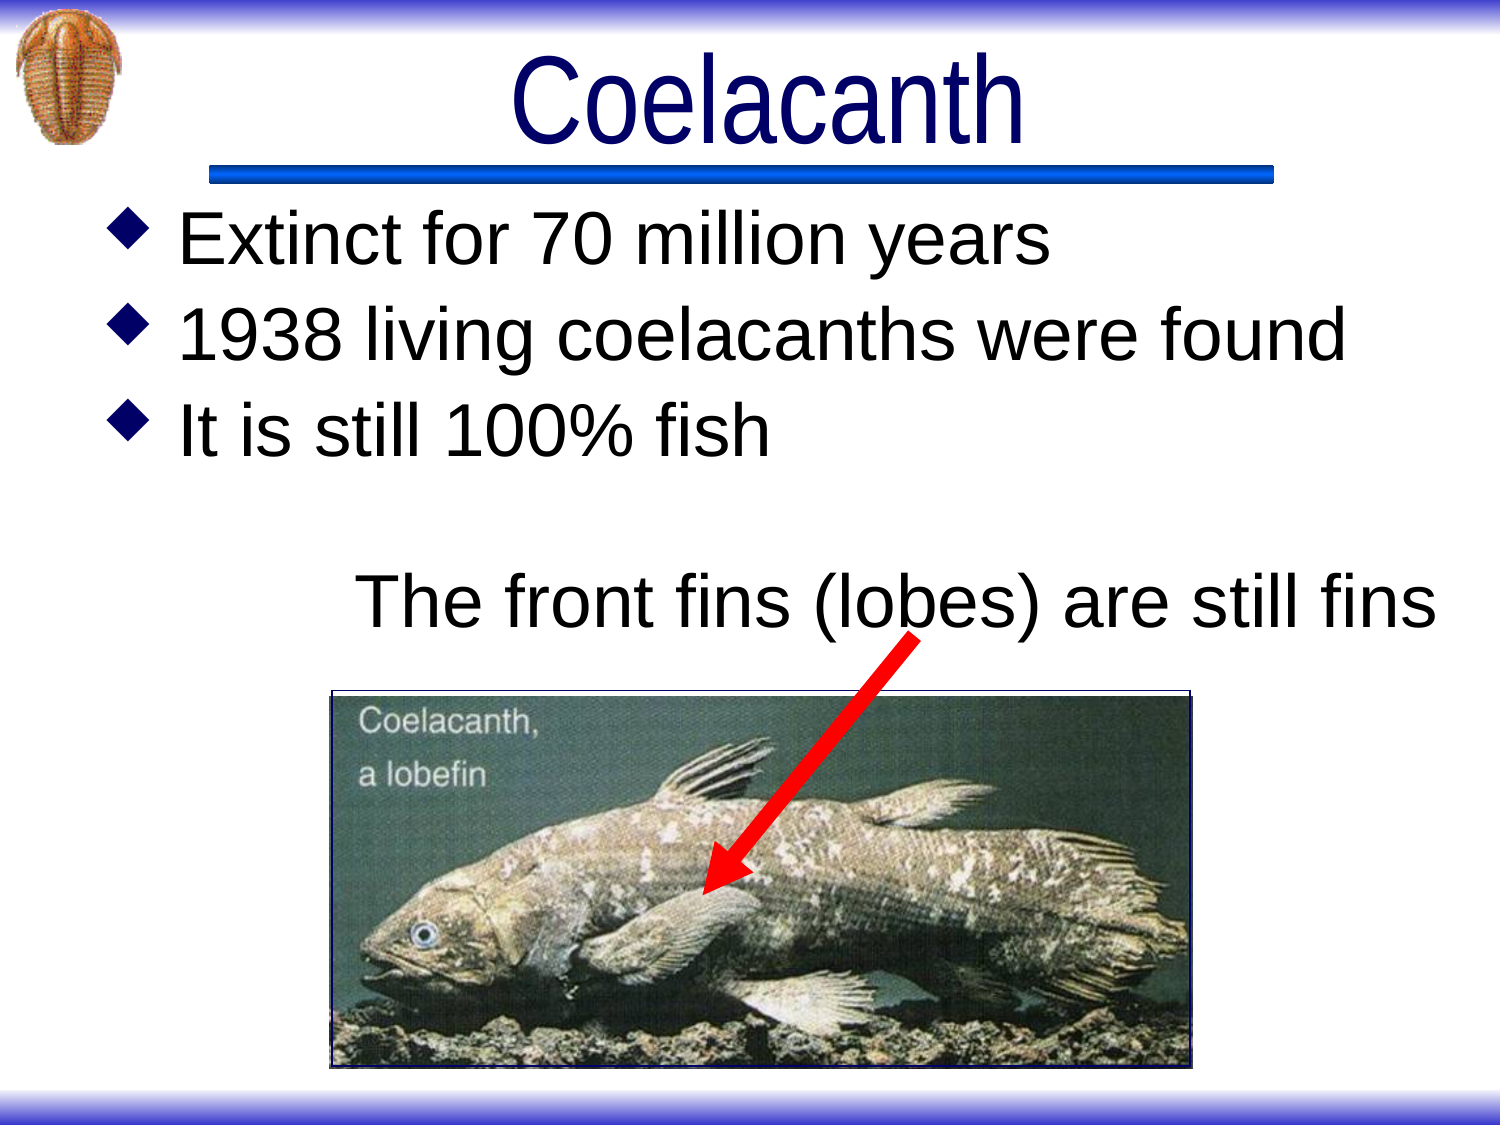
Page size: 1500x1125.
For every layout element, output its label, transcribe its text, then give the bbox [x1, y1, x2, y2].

list Extinct for 70 million years 1938 living coelacanths were found It is still 100% fish [86, 191, 1420, 474]
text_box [328, 690, 1193, 1070]
picture [16, 9, 122, 145]
text_box The front fins (lobes) are still fins [340, 545, 1457, 651]
title Coelacanth [131, 0, 1407, 188]
